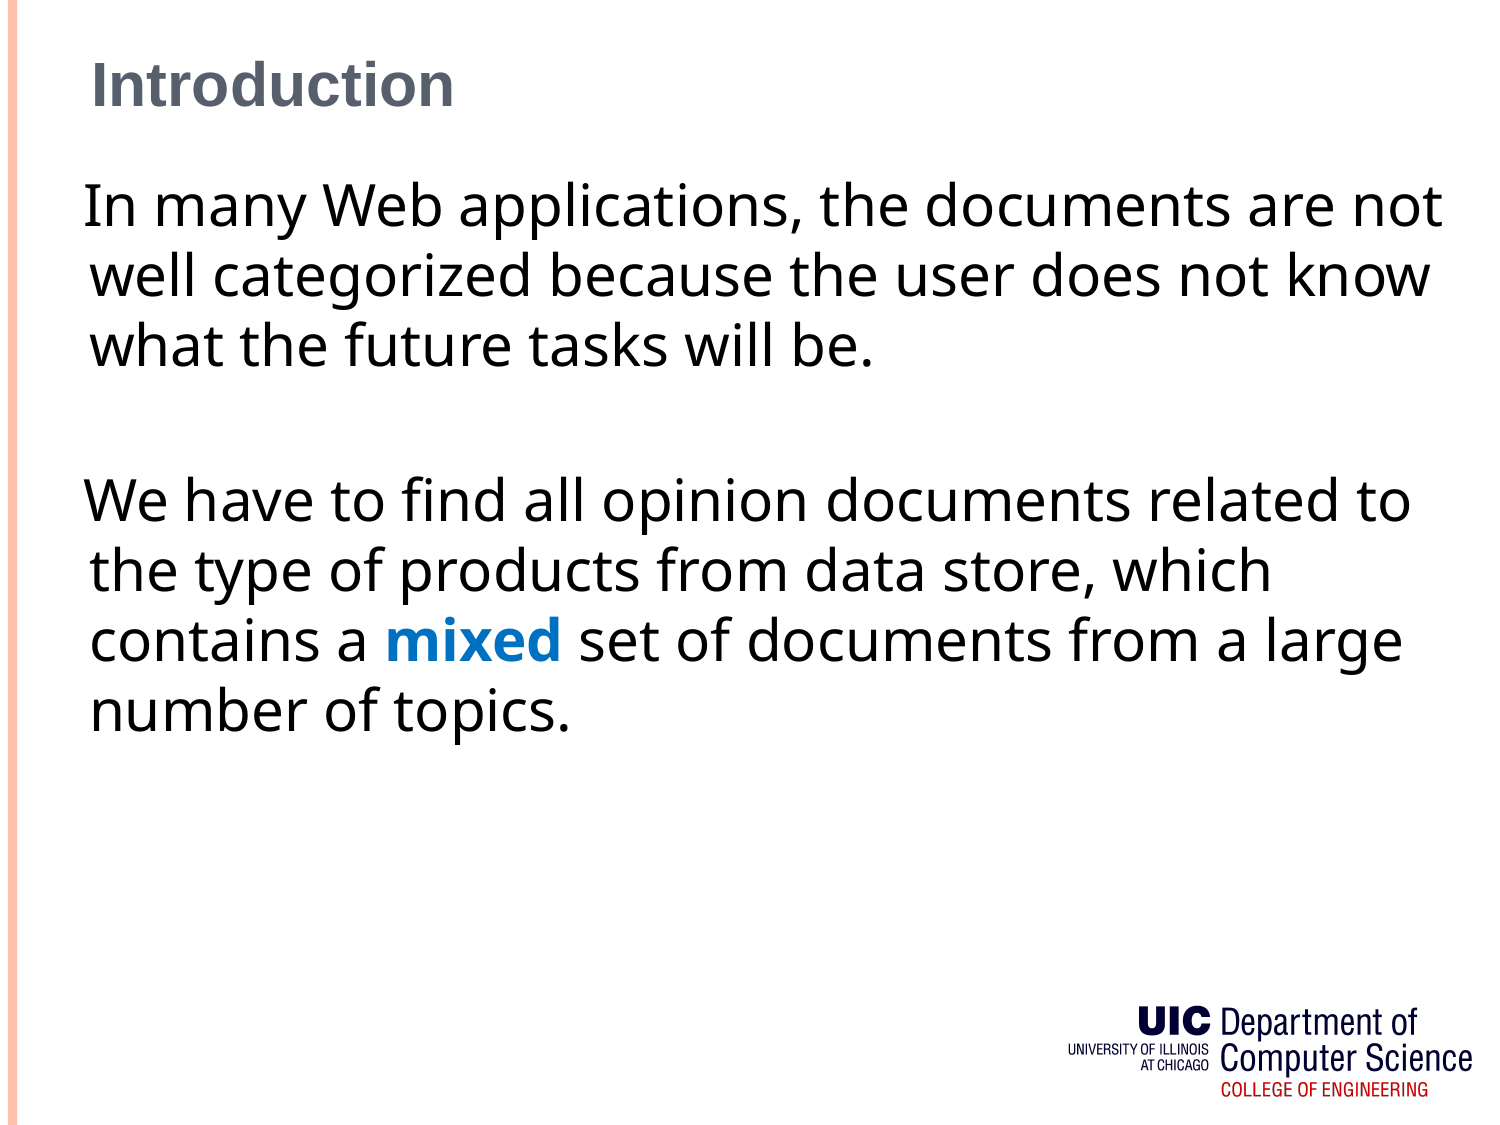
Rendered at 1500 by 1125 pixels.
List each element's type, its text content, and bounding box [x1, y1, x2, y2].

title Introduction [76, 19, 1302, 127]
picture [1040, 977, 1500, 1125]
list In many Web applications, the documents are not well categorized because the user does not know what the future tasks will be. We have to find all opinion documents related to the type of products from data store, which contains a mixed set of documents from a large number of topics. [29, 160, 1471, 835]
